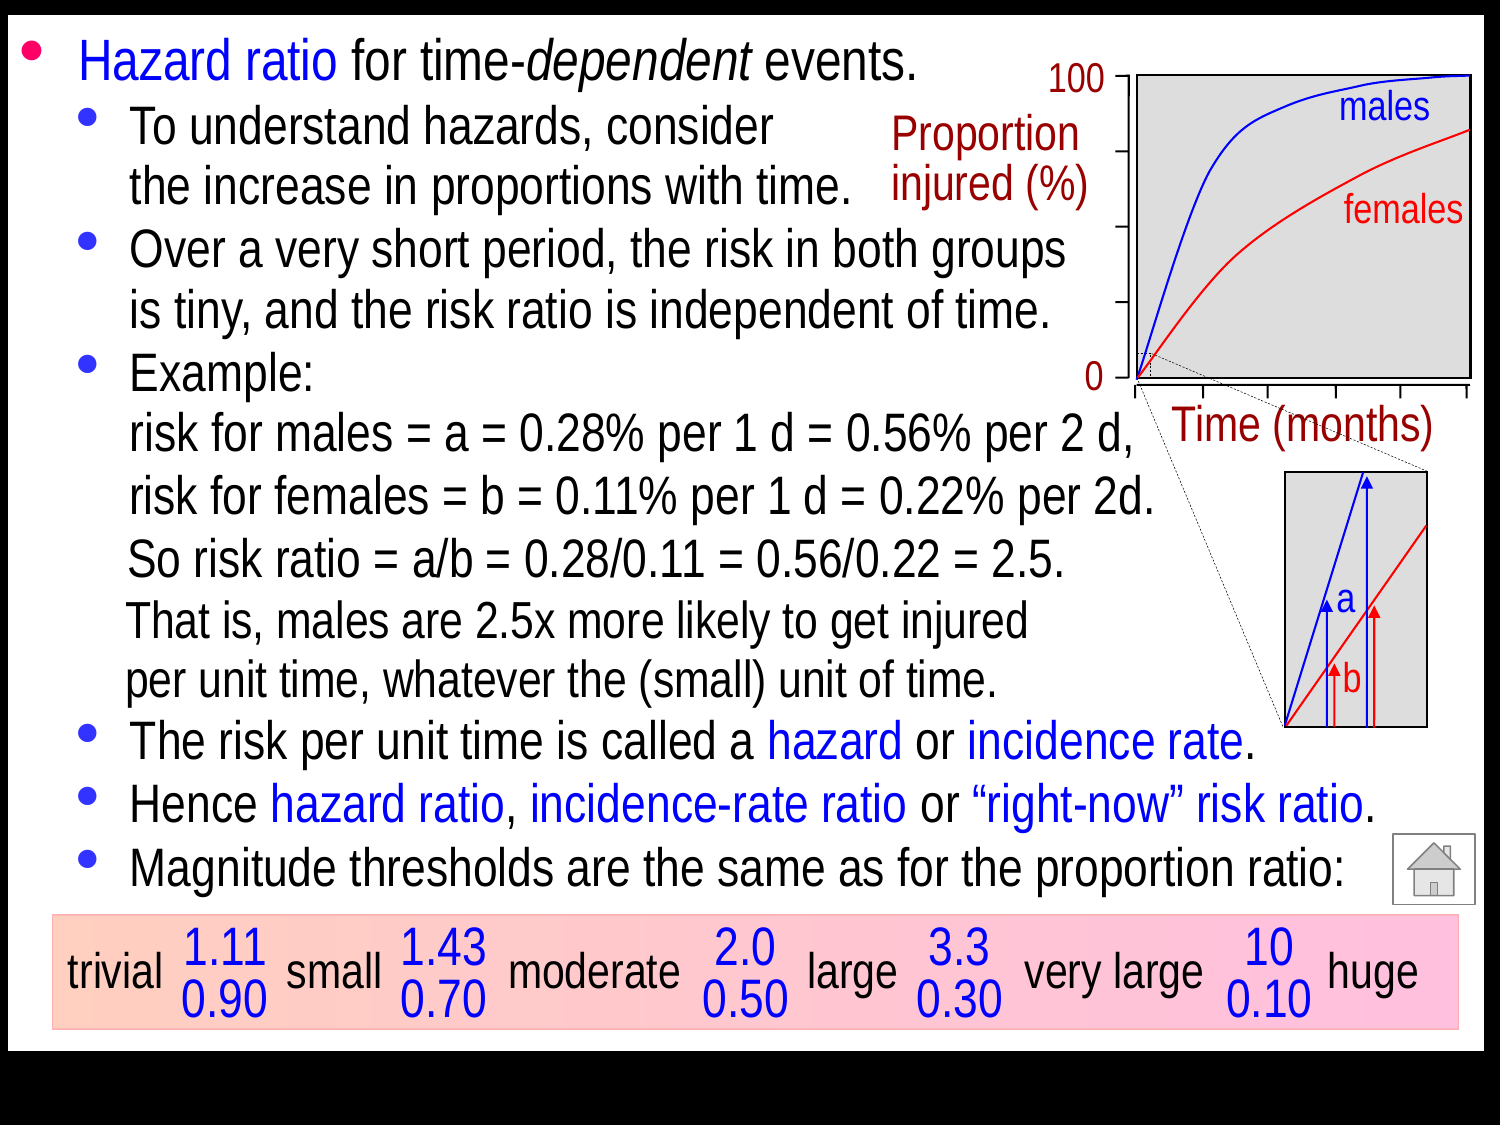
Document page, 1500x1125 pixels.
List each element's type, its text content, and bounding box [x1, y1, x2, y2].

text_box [1136, 388, 1427, 729]
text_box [887, 46, 1471, 453]
text_box [1392, 834, 1476, 905]
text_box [1326, 476, 1368, 728]
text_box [1136, 74, 1471, 129]
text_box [1334, 605, 1375, 728]
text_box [51, 914, 1459, 1037]
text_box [1137, 129, 1471, 378]
list Hazard ratio for time-dependent events. To understand hazards, consider the increase in proportions with time. Over a very short period, the risk in both groups is tiny, and the risk ratio is independent of time. Example: risk for males = a = 0.28% per 1 d = 0.56% per 2 d, risk for females = b = 0.11% per 1 d = 0.22% per 2d. So risk ratio = a/b = 0.28/0.11 = 0.56/0.22 = 2.5. That is, males are 2.5x more likely to get injured per unit time, whatever the (small) unit of time. The risk per unit time is called a hazard or incidence rate. Hence hazard ratio, incidence-rate ratio or “right-now” risk ratio. Magnitude thresholds are the same as for the proportion ratio: [6, 14, 1486, 1052]
